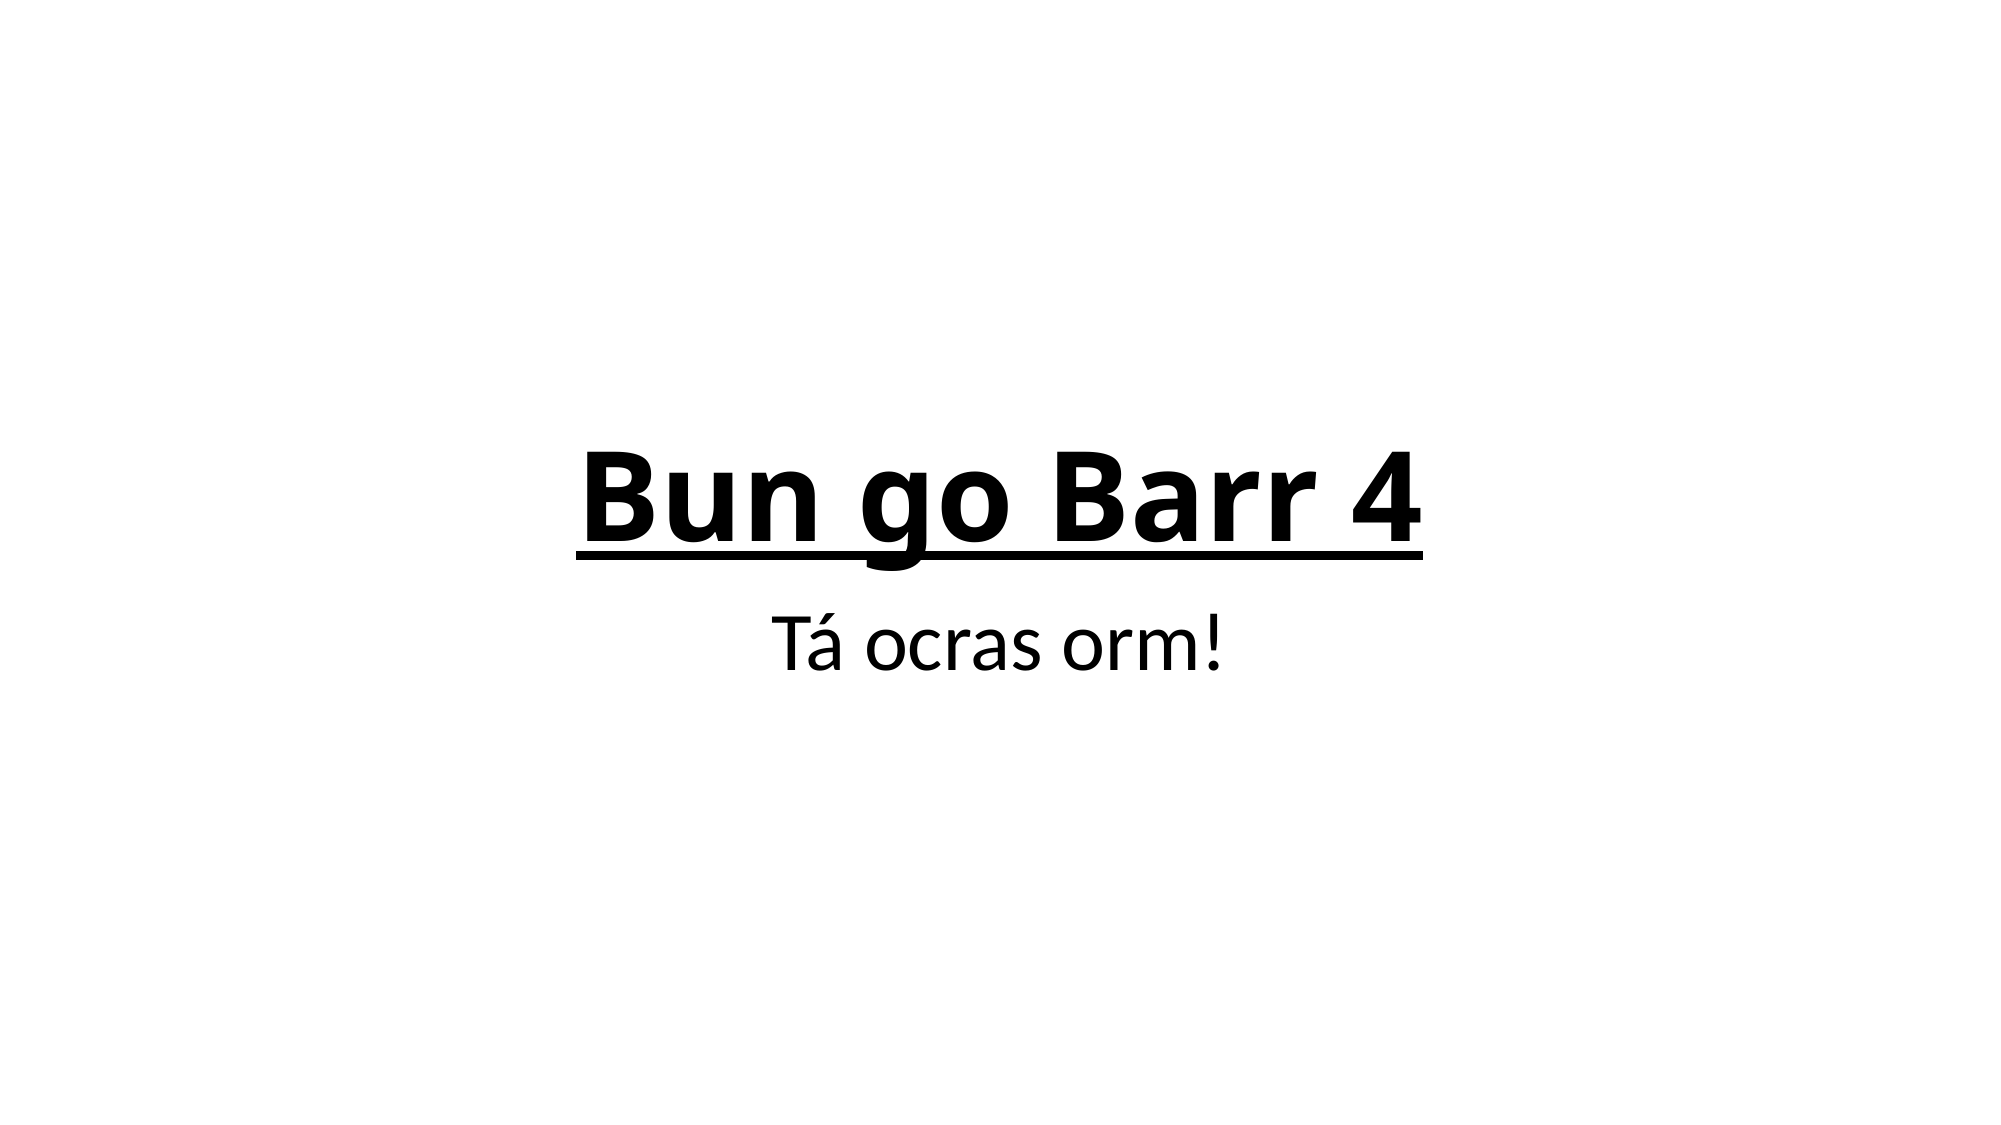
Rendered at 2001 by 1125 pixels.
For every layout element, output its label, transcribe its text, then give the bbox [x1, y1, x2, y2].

subtitle Tá ocras orm! [249, 590, 1750, 863]
title Bun go Barr 4 [249, 184, 1750, 576]
